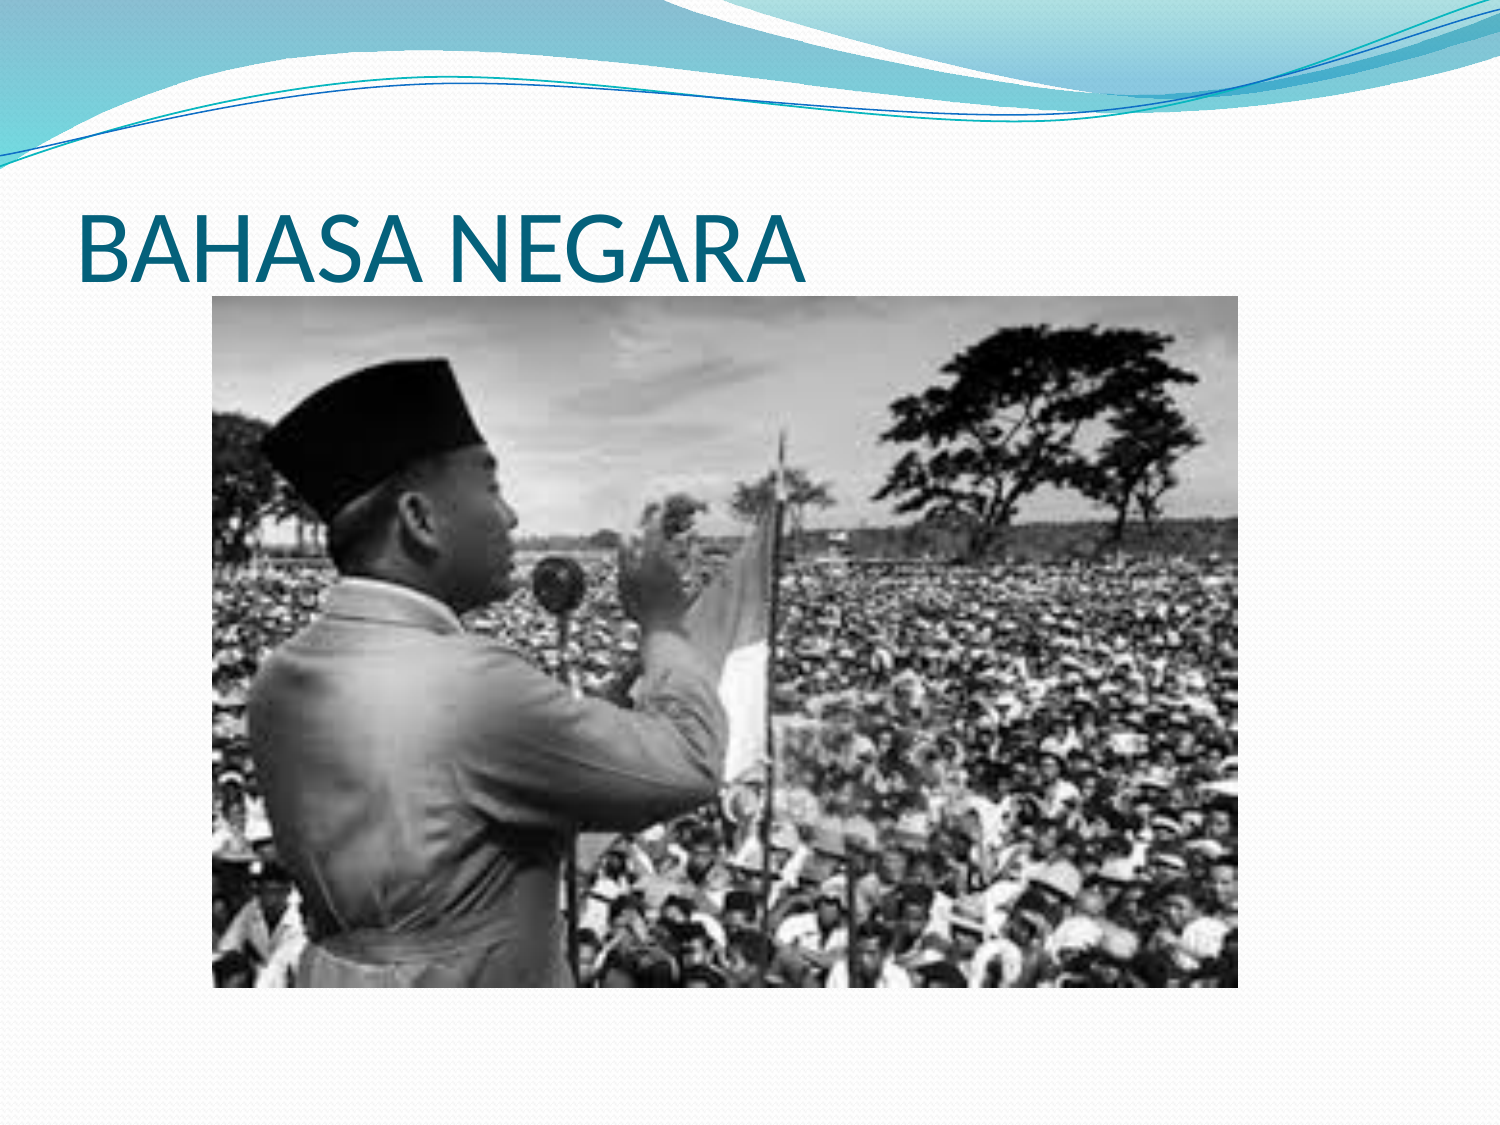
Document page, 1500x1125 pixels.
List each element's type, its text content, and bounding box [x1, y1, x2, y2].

title BAHASA NEGARA [75, 115, 1425, 303]
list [212, 296, 1238, 988]
